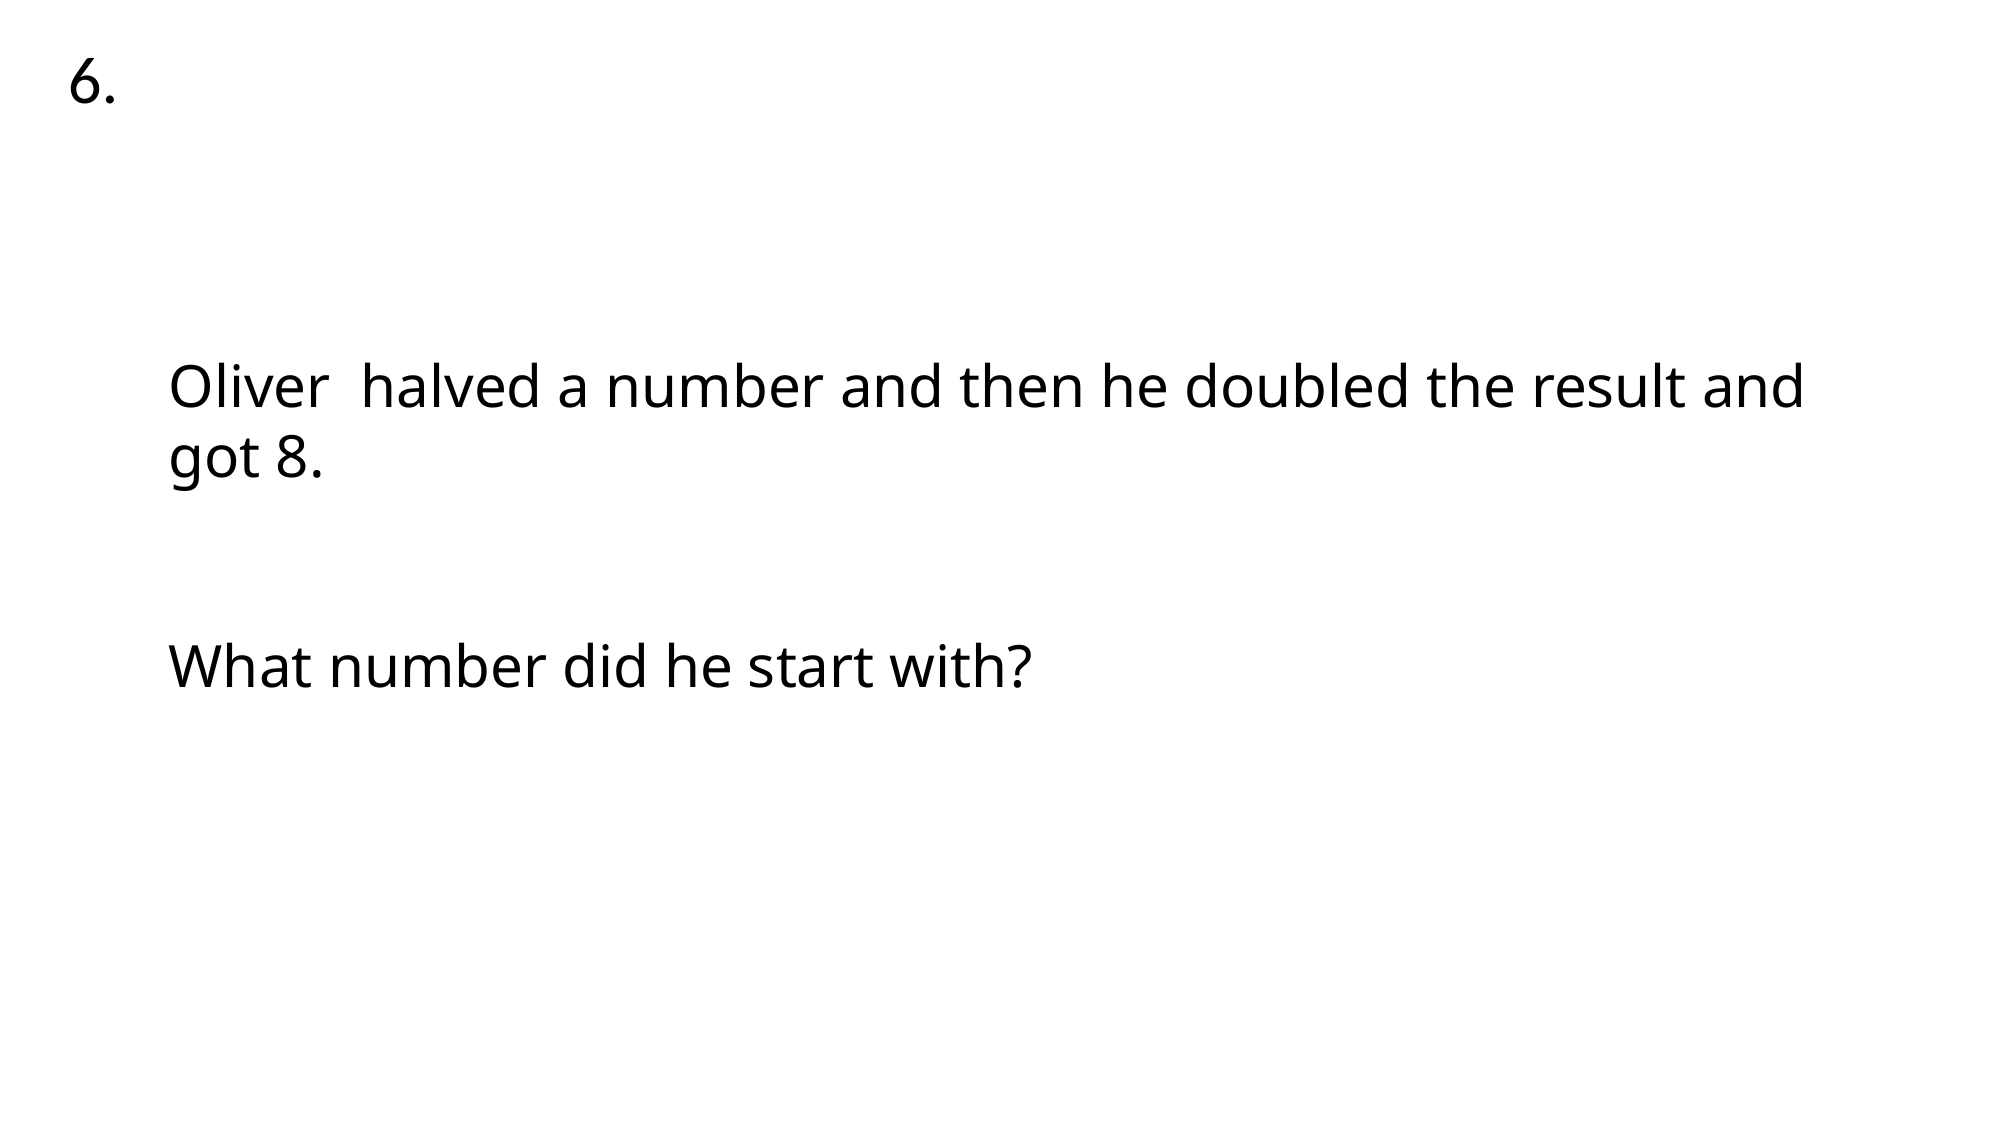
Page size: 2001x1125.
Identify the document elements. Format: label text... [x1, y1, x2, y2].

text_box 6. [53, 28, 208, 124]
text_box Oliver halved a number and then he doubled the result and got 8. What number did he start with? [154, 342, 1844, 707]
